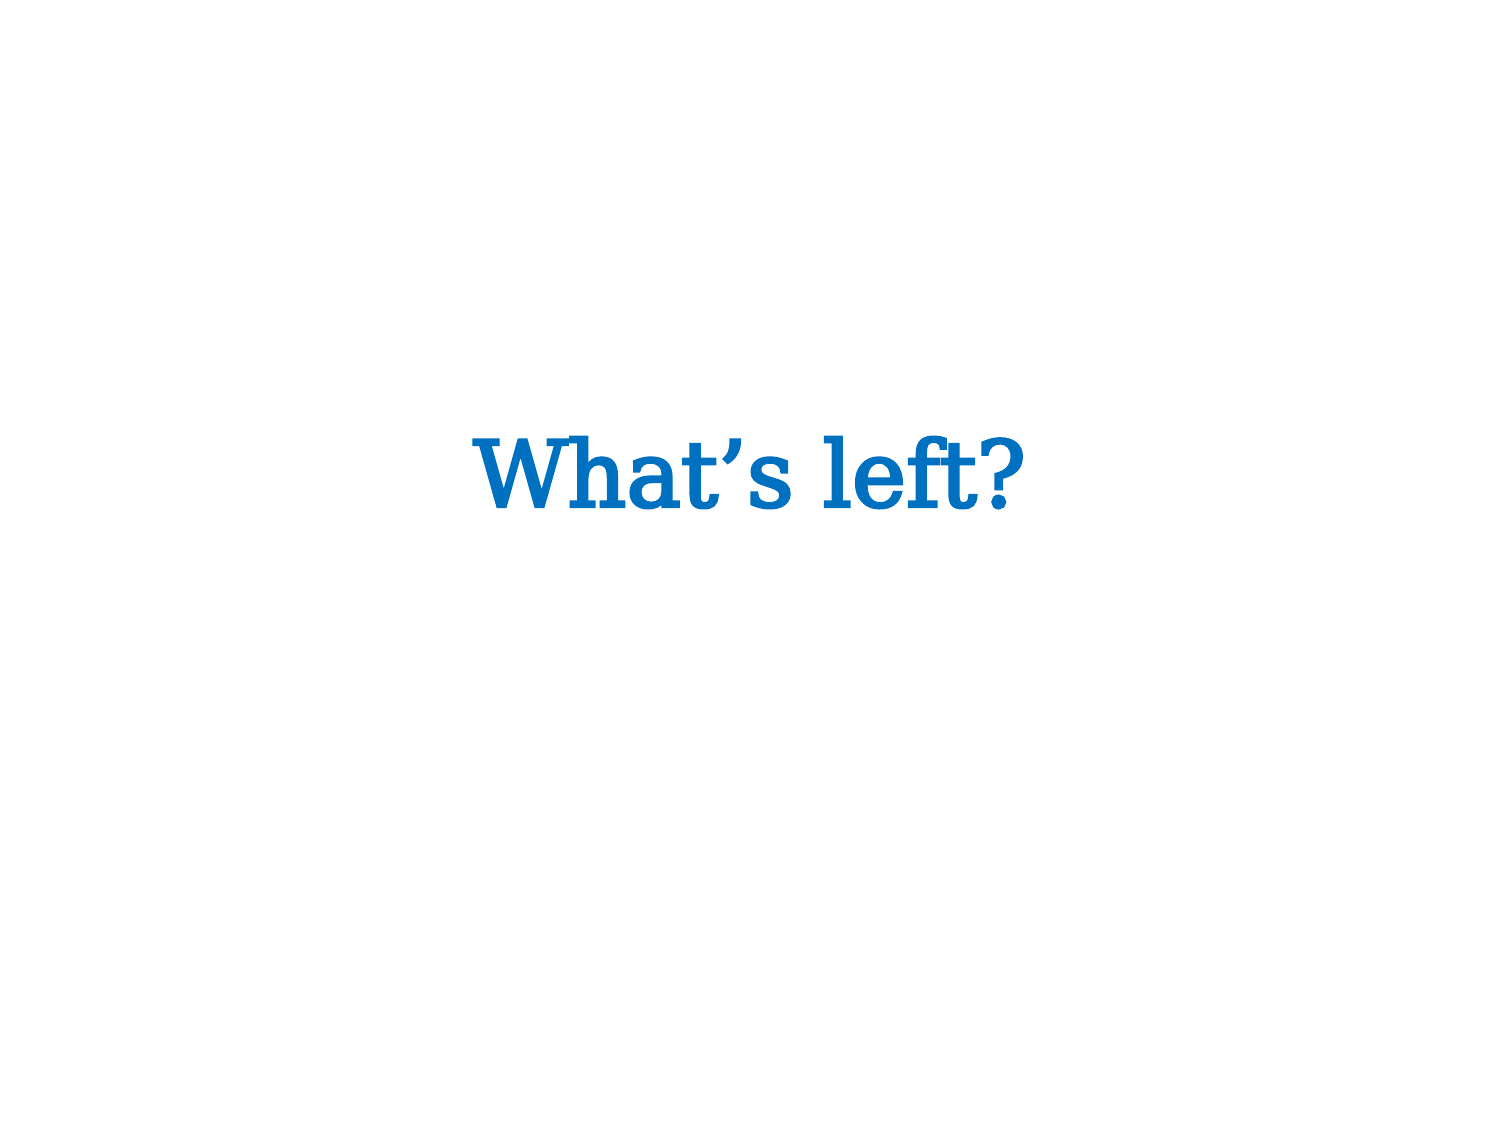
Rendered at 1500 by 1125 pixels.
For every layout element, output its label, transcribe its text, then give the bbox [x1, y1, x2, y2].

title What’s left? [112, 349, 1388, 591]
